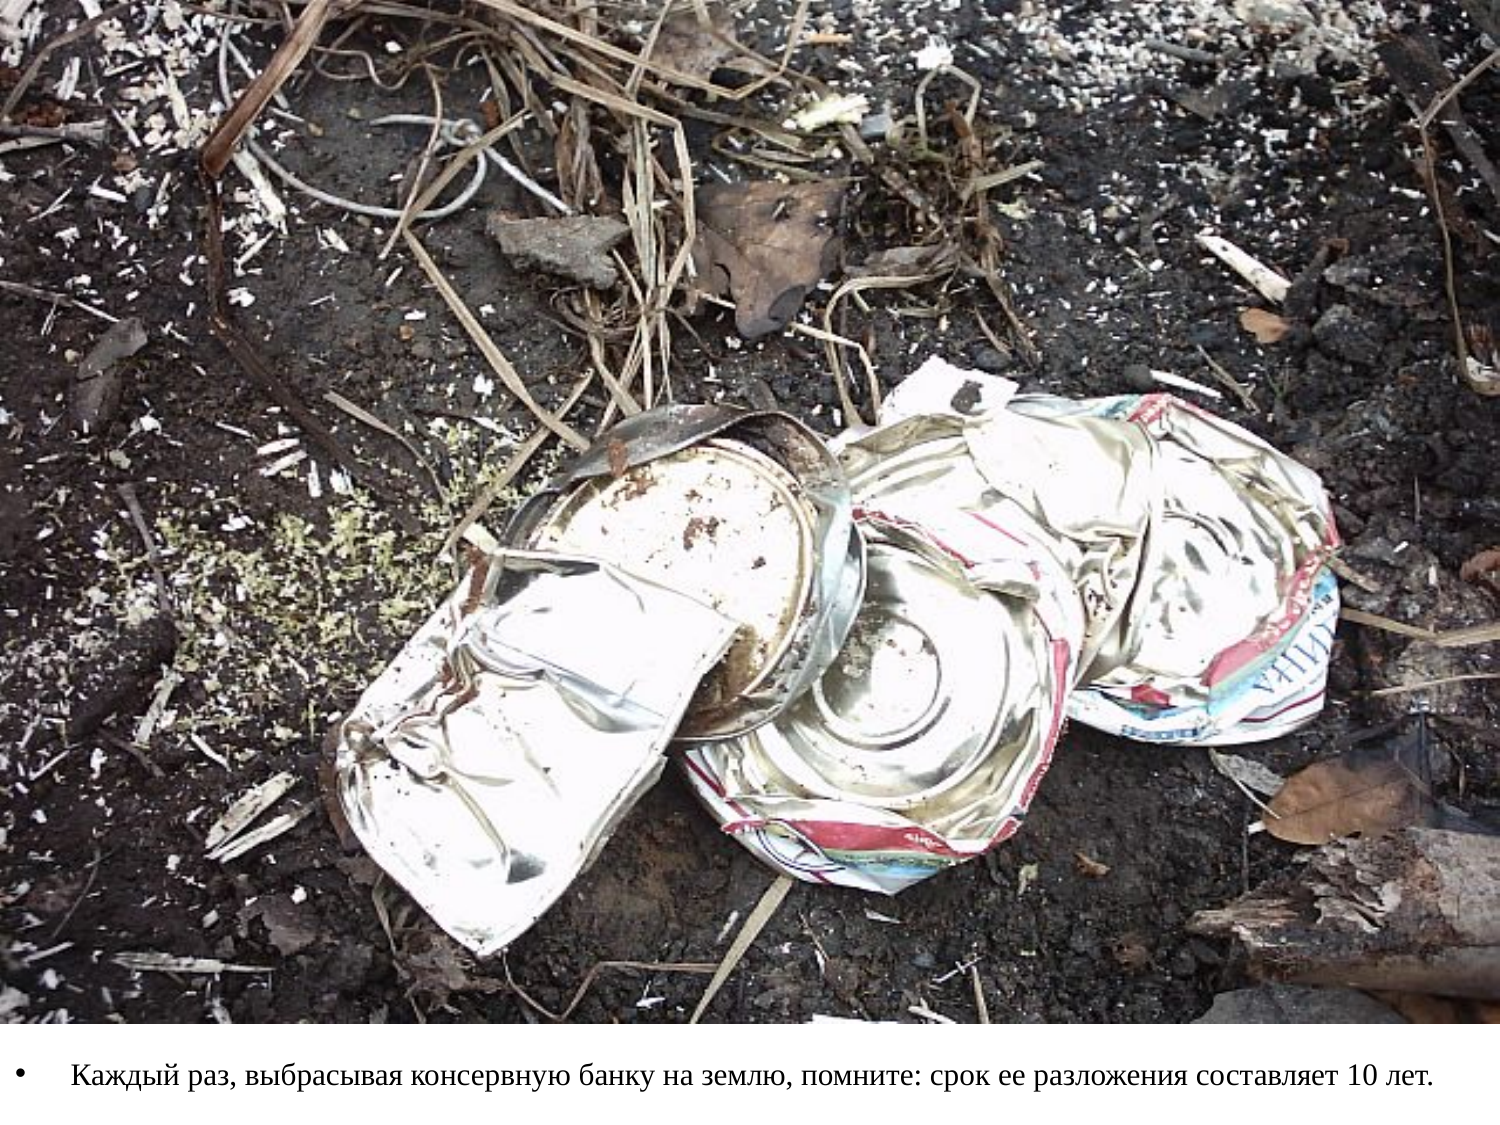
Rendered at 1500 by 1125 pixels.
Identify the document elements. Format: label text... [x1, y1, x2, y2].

list Каждый раз, выбрасывая консервную банку на землю, помните: срок ее разложения составляет 10 лет. [0, 1046, 1500, 1123]
picture [0, 0, 1500, 1024]
